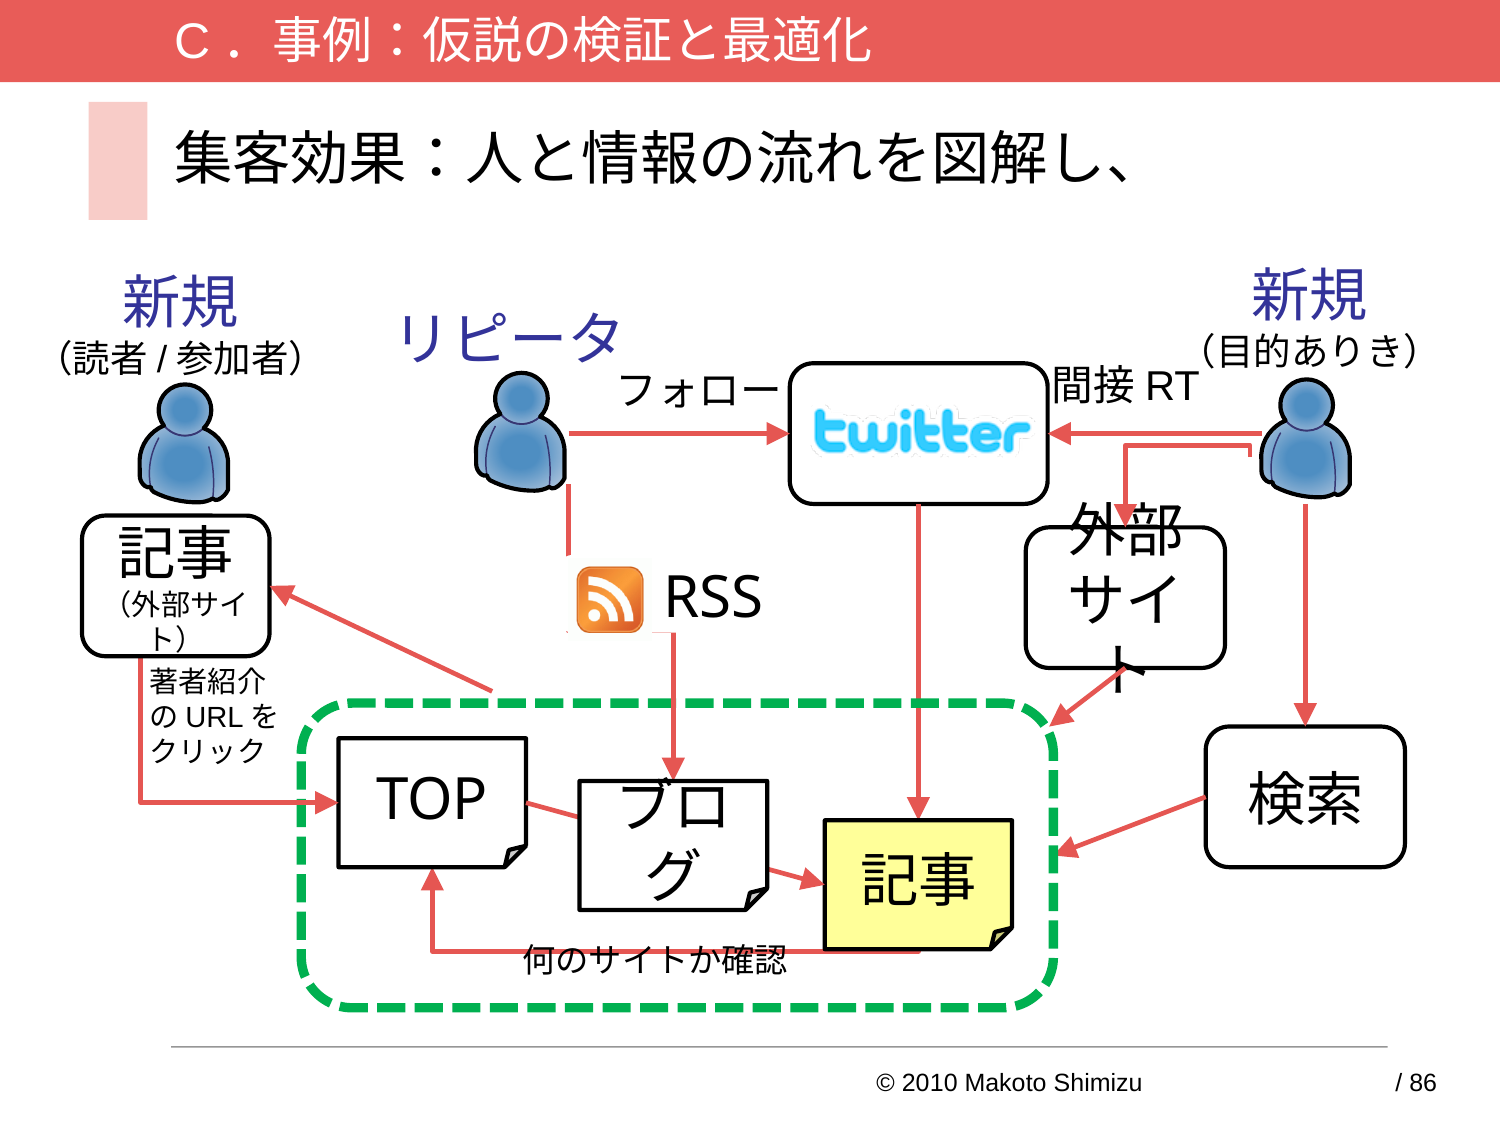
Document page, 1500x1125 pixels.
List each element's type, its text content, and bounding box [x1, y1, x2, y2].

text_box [1040, 250, 1430, 503]
text_box 記事 （外部サイト） [79, 513, 272, 659]
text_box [794, 355, 1035, 654]
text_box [400, 294, 790, 911]
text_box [134, 379, 233, 507]
text_box 新規 （読者/参加者） [20, 257, 342, 388]
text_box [1025, 456, 1251, 727]
title 集客効果：人と情報の流れを図解し、 [158, 89, 1392, 224]
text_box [269, 585, 395, 692]
text_box C．事例：仮説の検証と最適化 [159, 5, 1392, 72]
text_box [1057, 510, 1406, 868]
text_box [140, 656, 1054, 1009]
footer © 2010 Makoto Shimizu 40 [619, 1058, 1400, 1101]
